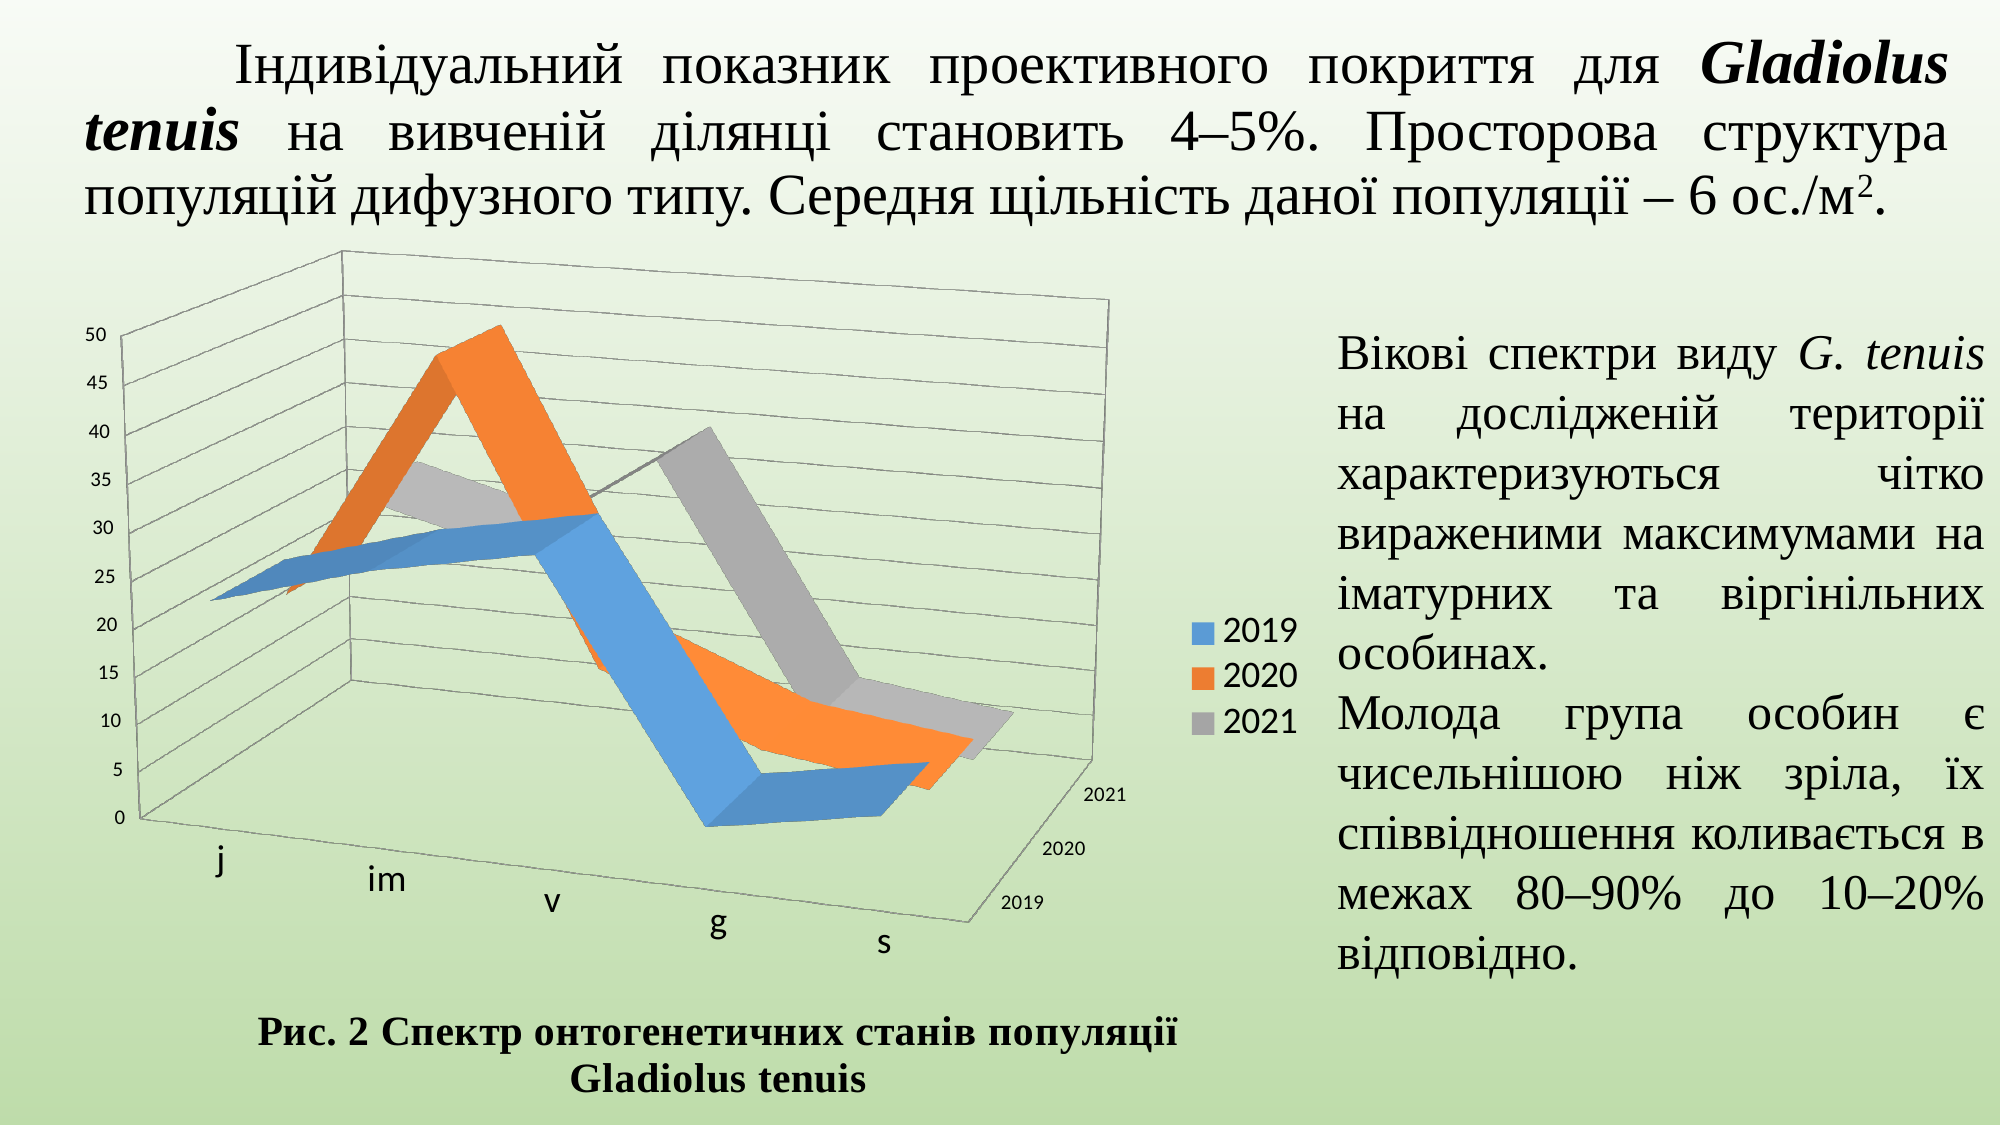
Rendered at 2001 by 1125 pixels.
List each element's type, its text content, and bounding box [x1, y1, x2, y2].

text_box Вікові спектри виду G. tenuis на дослідженій території характеризуються чітко вираженими максимумами на іматурних та віргінільних особинах. Молода група особин є чисельнішою ніж зріла, їх співвідношення коливається в межах 80–90% до 10–20% відповідно. [1323, 312, 2000, 988]
chart [32, 232, 1323, 1125]
list Індивідуальний показник проективного покриття для Gladiolus tenuis на вивченій ділянці становить 4–5%. Просторова структура популяцій дифузного типу. Середня щільність даної популяції – 6 ос./м2. [69, 21, 1965, 268]
